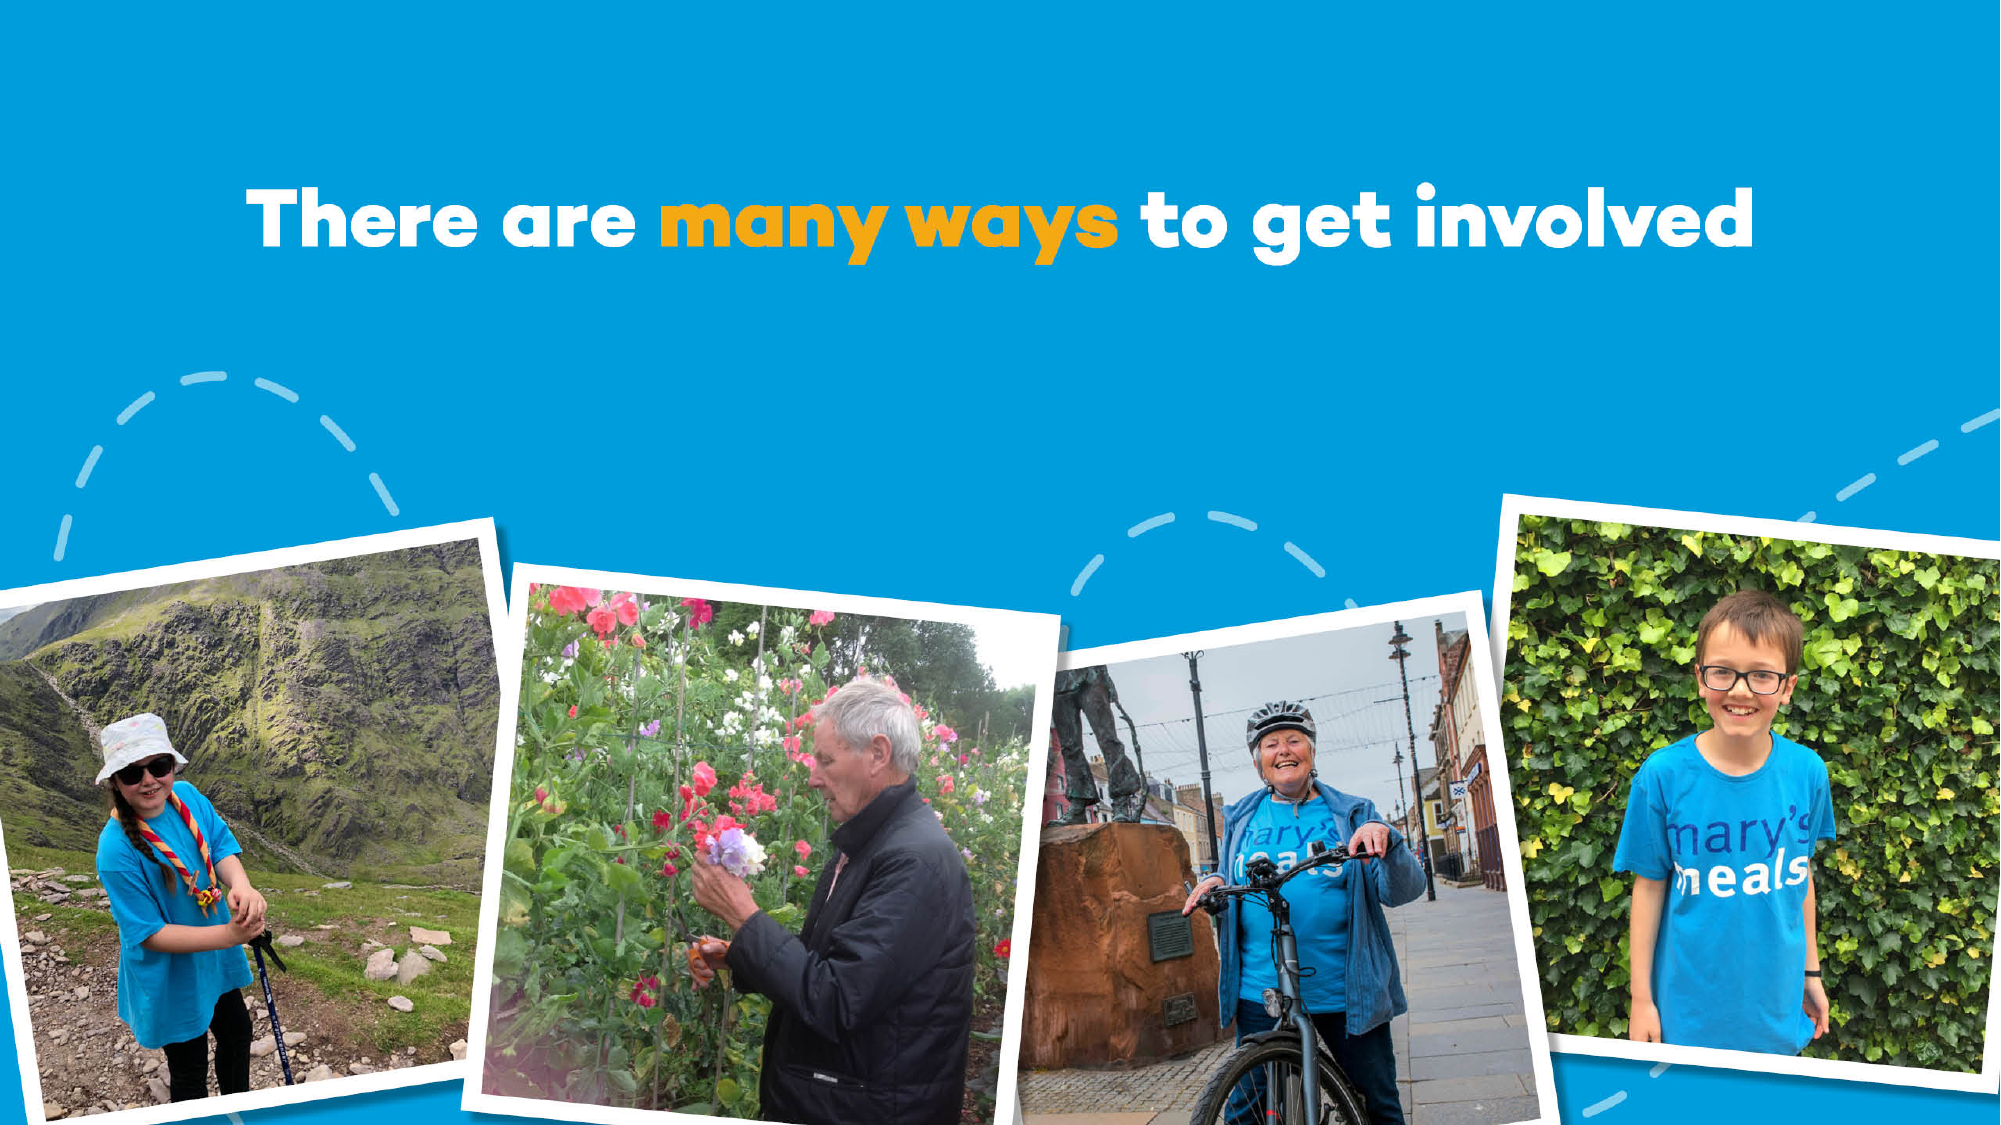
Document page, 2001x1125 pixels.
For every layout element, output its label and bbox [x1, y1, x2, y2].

picture [591, 205, 634, 246]
picture [76, 446, 102, 488]
picture [1961, 409, 2000, 432]
picture [302, 188, 345, 246]
picture [791, 205, 833, 246]
picture [1353, 192, 1391, 248]
picture [1128, 513, 1174, 537]
picture [1071, 555, 1104, 596]
picture [1253, 204, 1299, 266]
picture [54, 515, 72, 561]
picture [255, 378, 298, 402]
picture [320, 416, 355, 451]
picture [736, 205, 782, 246]
picture [1024, 207, 1074, 265]
picture [1589, 188, 1604, 246]
picture [905, 207, 970, 246]
picture [1284, 542, 1325, 577]
picture [1417, 183, 1435, 200]
picture [1208, 511, 1257, 530]
picture [247, 190, 297, 246]
picture [1306, 206, 1349, 246]
picture [1898, 440, 1938, 465]
picture [1537, 205, 1581, 248]
picture [1489, 207, 1536, 246]
picture [558, 206, 587, 246]
picture [1658, 206, 1699, 247]
picture [0, 494, 2000, 1125]
picture [117, 392, 154, 424]
picture [1706, 188, 1752, 246]
picture [180, 372, 227, 385]
picture [1443, 205, 1485, 246]
picture [401, 206, 430, 246]
picture [504, 205, 549, 247]
picture [1141, 193, 1179, 247]
picture [973, 206, 1018, 247]
picture [1182, 206, 1226, 247]
picture [1608, 207, 1656, 246]
picture [1076, 205, 1117, 248]
picture [1418, 206, 1434, 246]
picture [434, 205, 477, 247]
picture [352, 205, 395, 246]
picture [662, 205, 730, 246]
picture [370, 473, 399, 516]
picture [1583, 1091, 1627, 1117]
picture [837, 207, 888, 264]
picture [1837, 474, 1876, 501]
